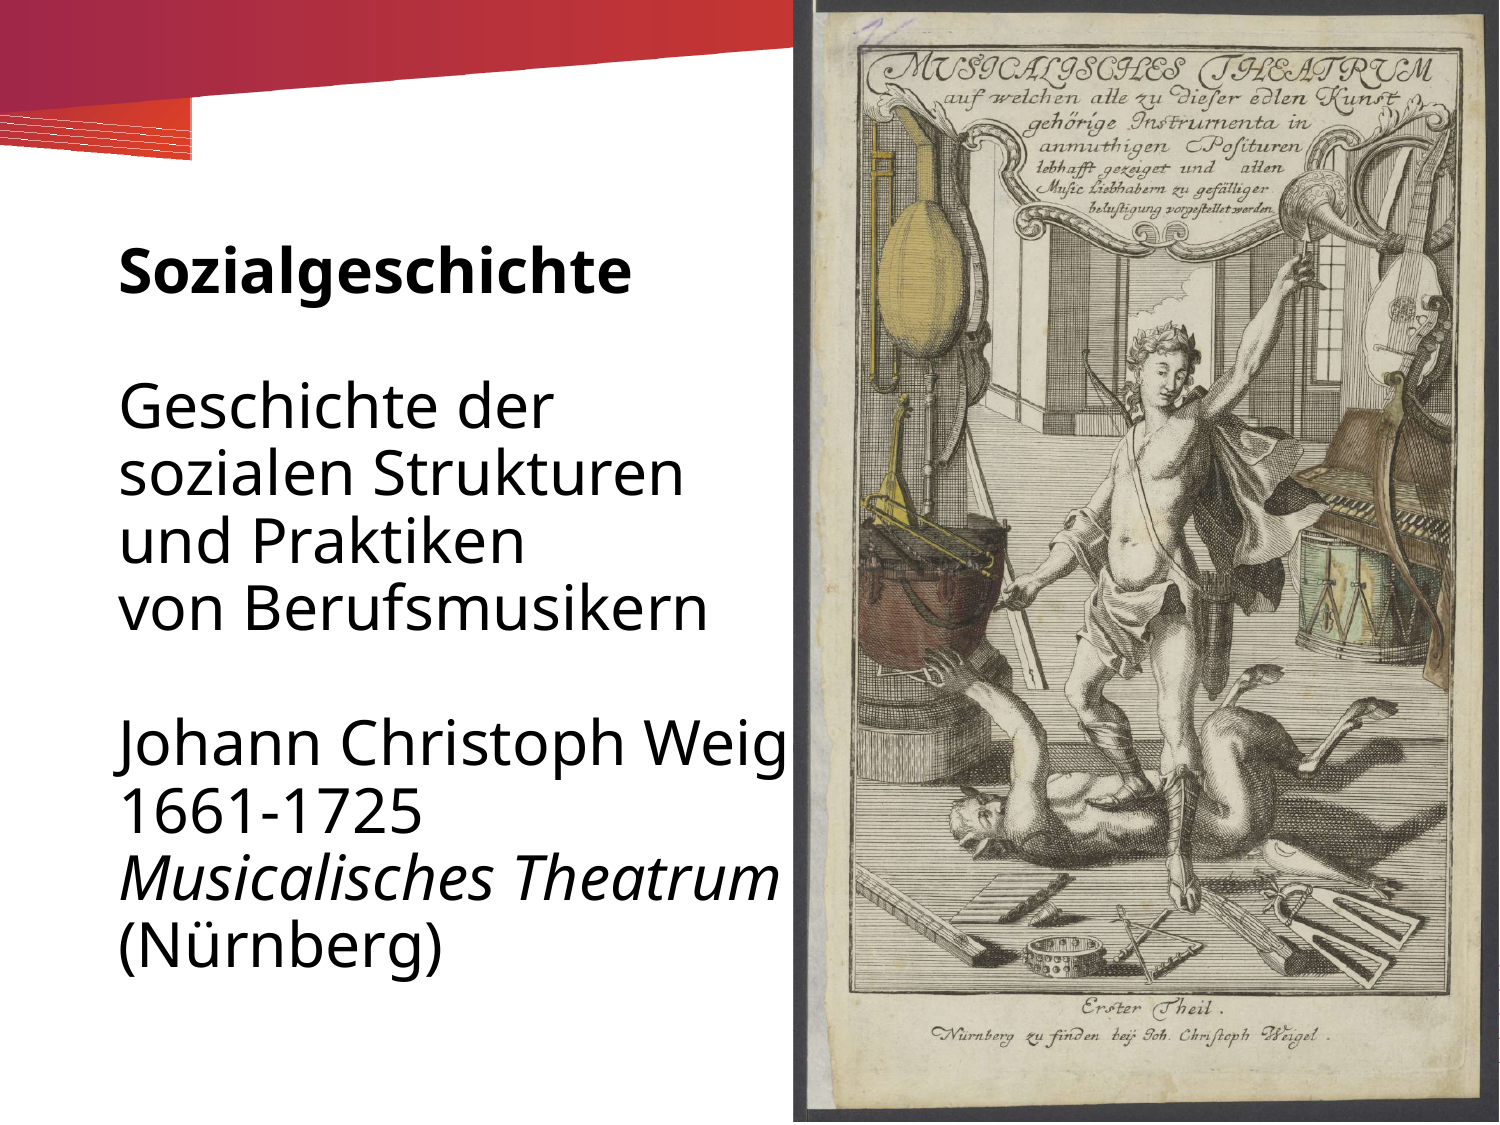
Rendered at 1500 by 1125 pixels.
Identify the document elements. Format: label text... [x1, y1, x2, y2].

title Sozialgeschichte Geschichte der sozialen Strukturen und Praktiken von Berufsmusikern Johann Christoph Weigel 1661-1725 Musicalisches Theatrum (Nürnberg) [103, 562, 793, 734]
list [793, 0, 1499, 1122]
picture [0, 0, 793, 161]
